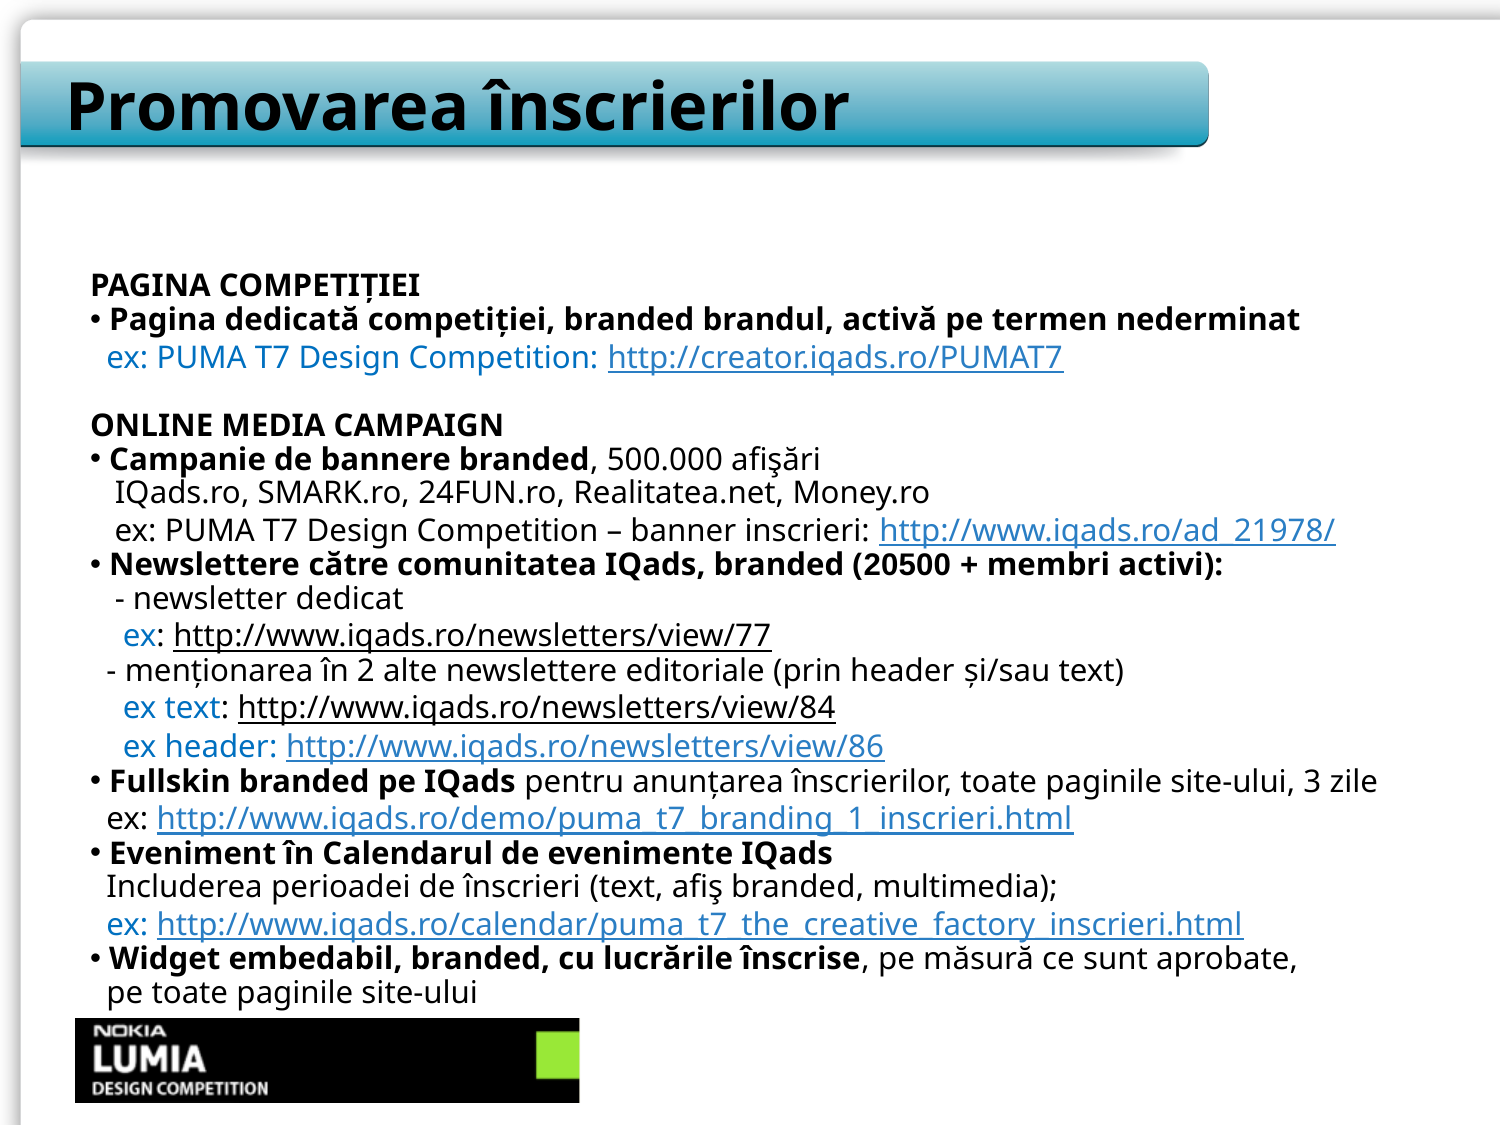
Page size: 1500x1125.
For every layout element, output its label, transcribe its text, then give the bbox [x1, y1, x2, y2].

list PAGINA COMPETIŢIEI Pagina dedicată competiţiei, branded brandul, activă pe termen nederminat ex: PUMA T7 Design Competition: http://creator.iqads.ro/PUMAT7 ONLINE MEDIA CAMPAIGN Campanie de bannere branded, 500.000 afişări IQads.ro, SMARK.ro, 24FUN.ro, Realitatea.net, Money.ro ex: PUMA T7 Design Competition – banner inscrieri: http://www.iqads.ro/ad_21978/ Newslettere către comunitatea IQads, branded (20500 + membri activi): - newsletter dedicat ex: http://www.iqads.ro/newsletters/view/77 - menționarea în 2 alte newslettere editoriale (prin header şi/sau text) ex text: http://www.iqads.ro/newsletters/view/84 ex header: http://www.iqads.ro/newsletters/view/86 Fullskin branded pe IQads pentru anunţarea înscrierilor, toate paginile site-ului, 3 zile ex: http://www.iqads.ro/demo/puma_t7_branding_1_inscrieri.html Eveniment în Calendarul de evenimente IQads Includerea perioadei de înscrieri (text, afiş branded, multimedia); ex: http://www.iqads.ro/calendar/puma_t7_the_creative_factory_inscrieri.html Widget embedabil, branded, cu lucrările înscrise, pe măsură ce sunt aprobate, pe toate paginile site-ului [75, 262, 1500, 1005]
picture [0, 0, 1500, 1125]
title Promovarea înscrierilor [50, 57, 1013, 150]
